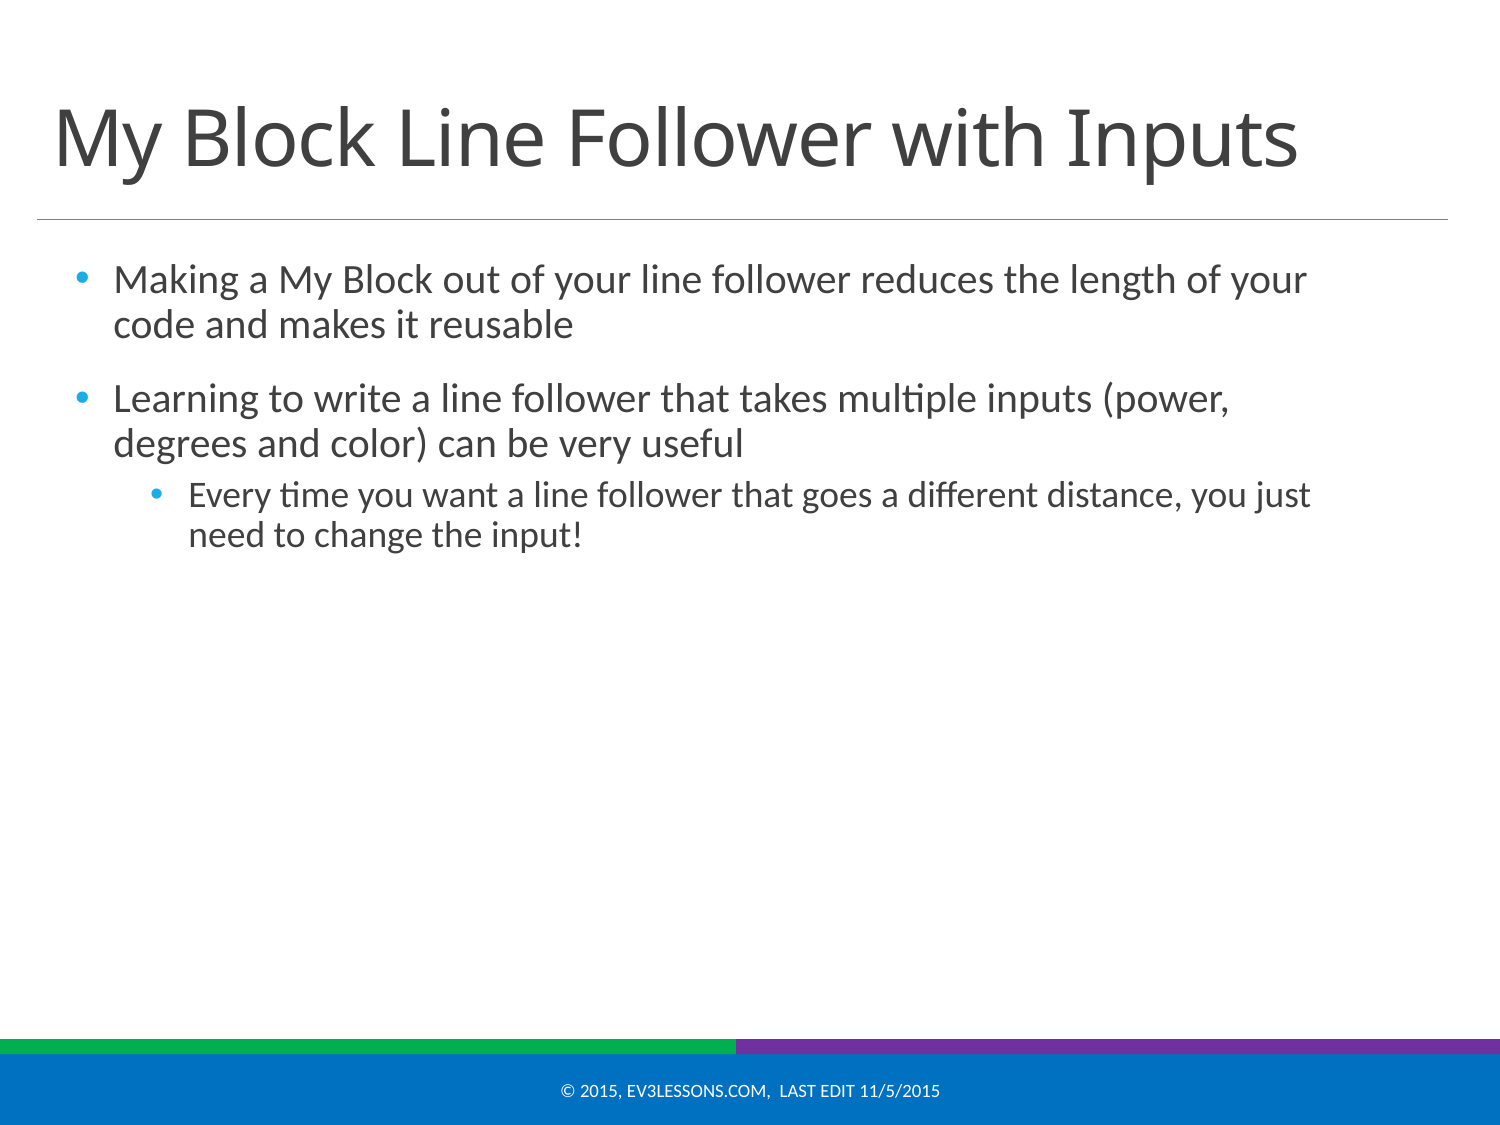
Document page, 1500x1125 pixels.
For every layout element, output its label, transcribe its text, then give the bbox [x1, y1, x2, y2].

list Making a My Block out of your line follower reduces the length of your code and makes it reusable Learning to write a line follower that takes multiple inputs (power, degrees and color) can be very useful Every time you want a line follower that goes a different distance, you just need to change the input! [75, 250, 1369, 1031]
title My Block Line Follower with Inputs [37, 47, 1448, 191]
footer © 2015, EV3Lessons.com, Last edit 11/5/2015 [453, 1059, 1047, 1120]
